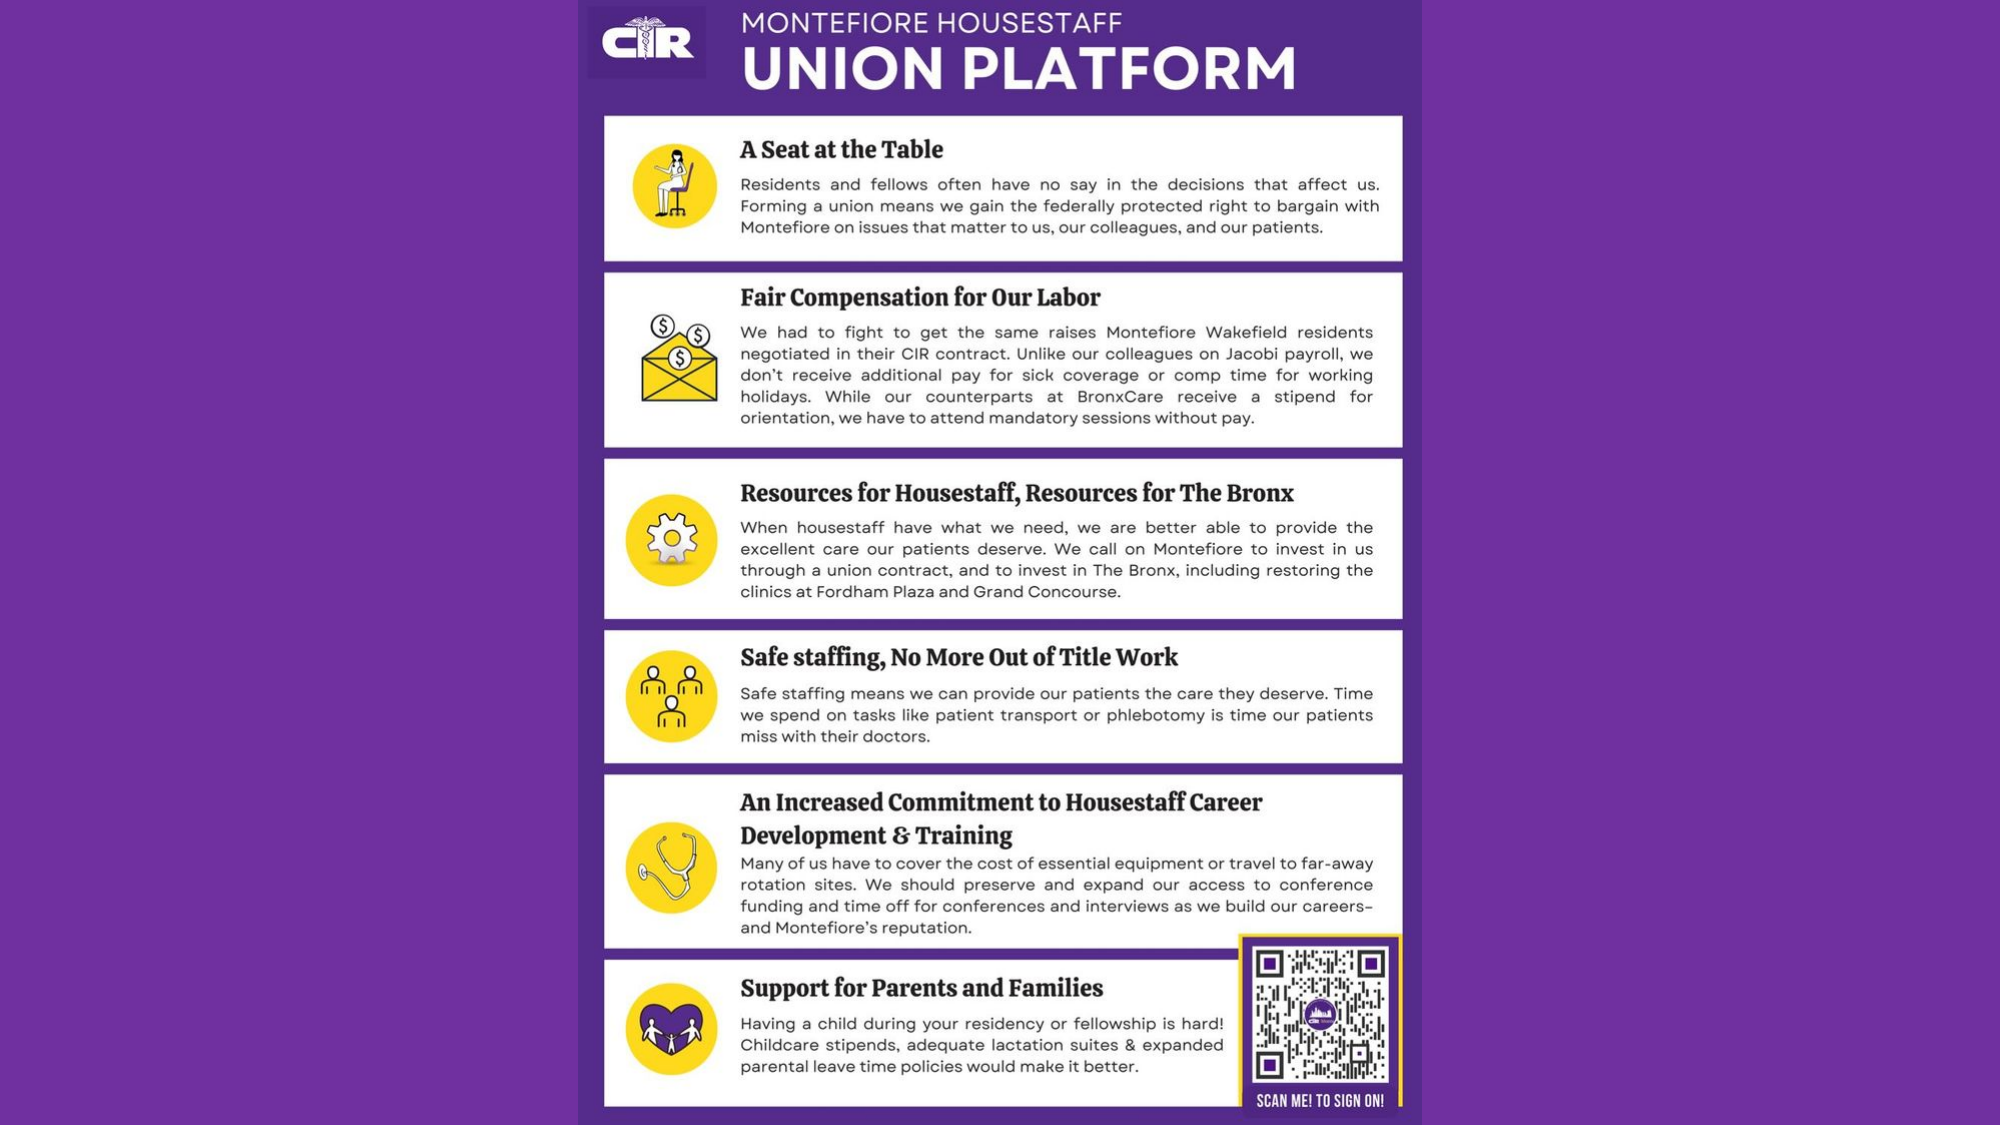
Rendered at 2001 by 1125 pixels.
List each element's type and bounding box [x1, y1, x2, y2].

picture [578, 0, 1422, 1125]
